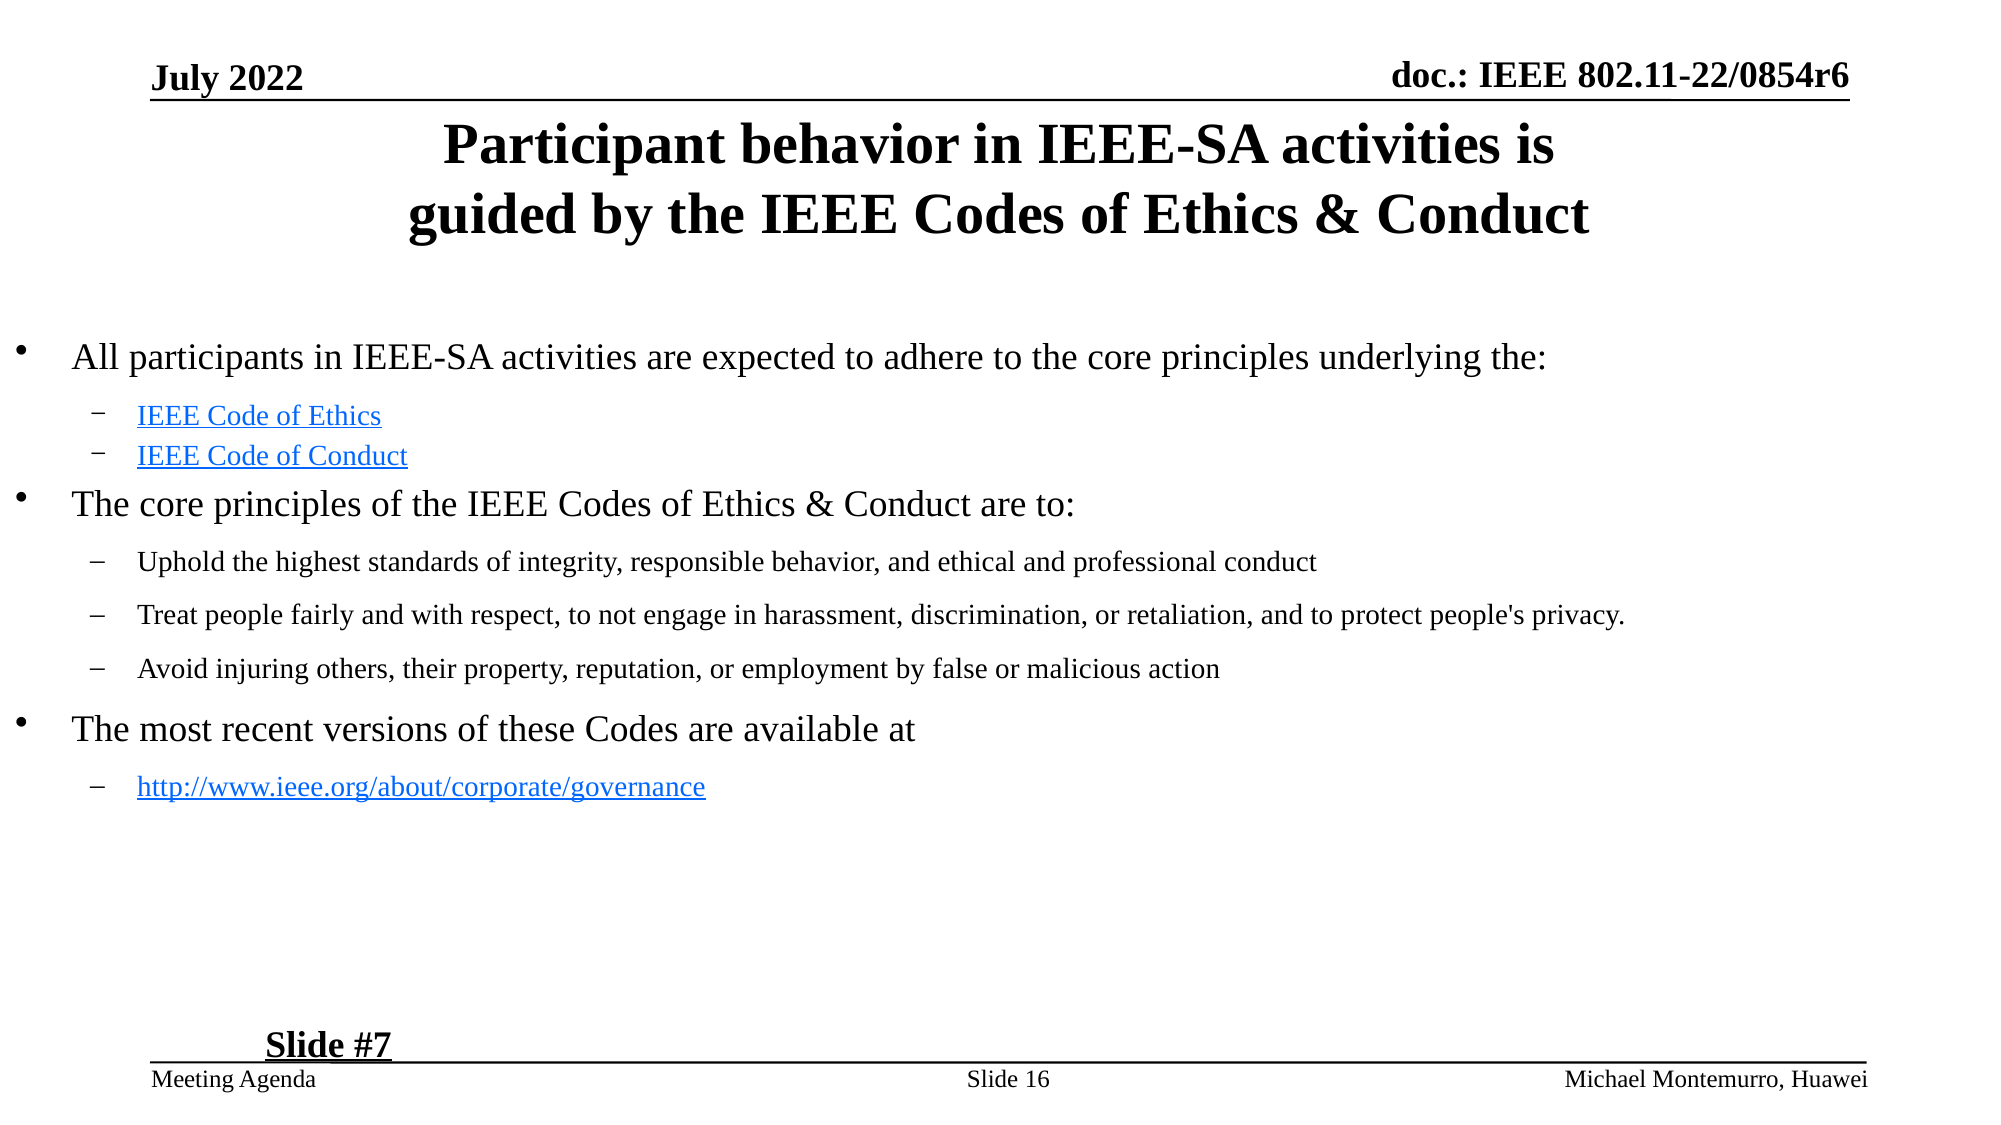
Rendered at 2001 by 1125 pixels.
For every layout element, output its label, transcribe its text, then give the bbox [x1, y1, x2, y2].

list All participants in IEEE-SA activities are expected to adhere to the core principles underlying the: IEEE Code of Ethics IEEE Code of Conduct The core principles of the IEEE Codes of Ethics & Conduct are to: Uphold the highest standards of integrity, responsible behavior, and ethical and professional conduct Treat people fairly and with respect, to not engage in harassment, discrimination, or retaliation, and to protect people's privacy. Avoid injuring others, their property, reputation, or employment by false or malicious action The most recent versions of these Codes are available at http://www.ieee.org/about/corporate/governance [0, 324, 1700, 1000]
text_box Participant behavior in IEEE-SA activities is guided by the IEEE Codes of Ethics & Conduct [362, 87, 1638, 263]
text_box Slide #7 [250, 1012, 407, 1073]
slide_number Slide 16 [964, 1061, 1053, 1093]
footer Michael Montemurro, Huawei [1266, 1061, 1869, 1093]
